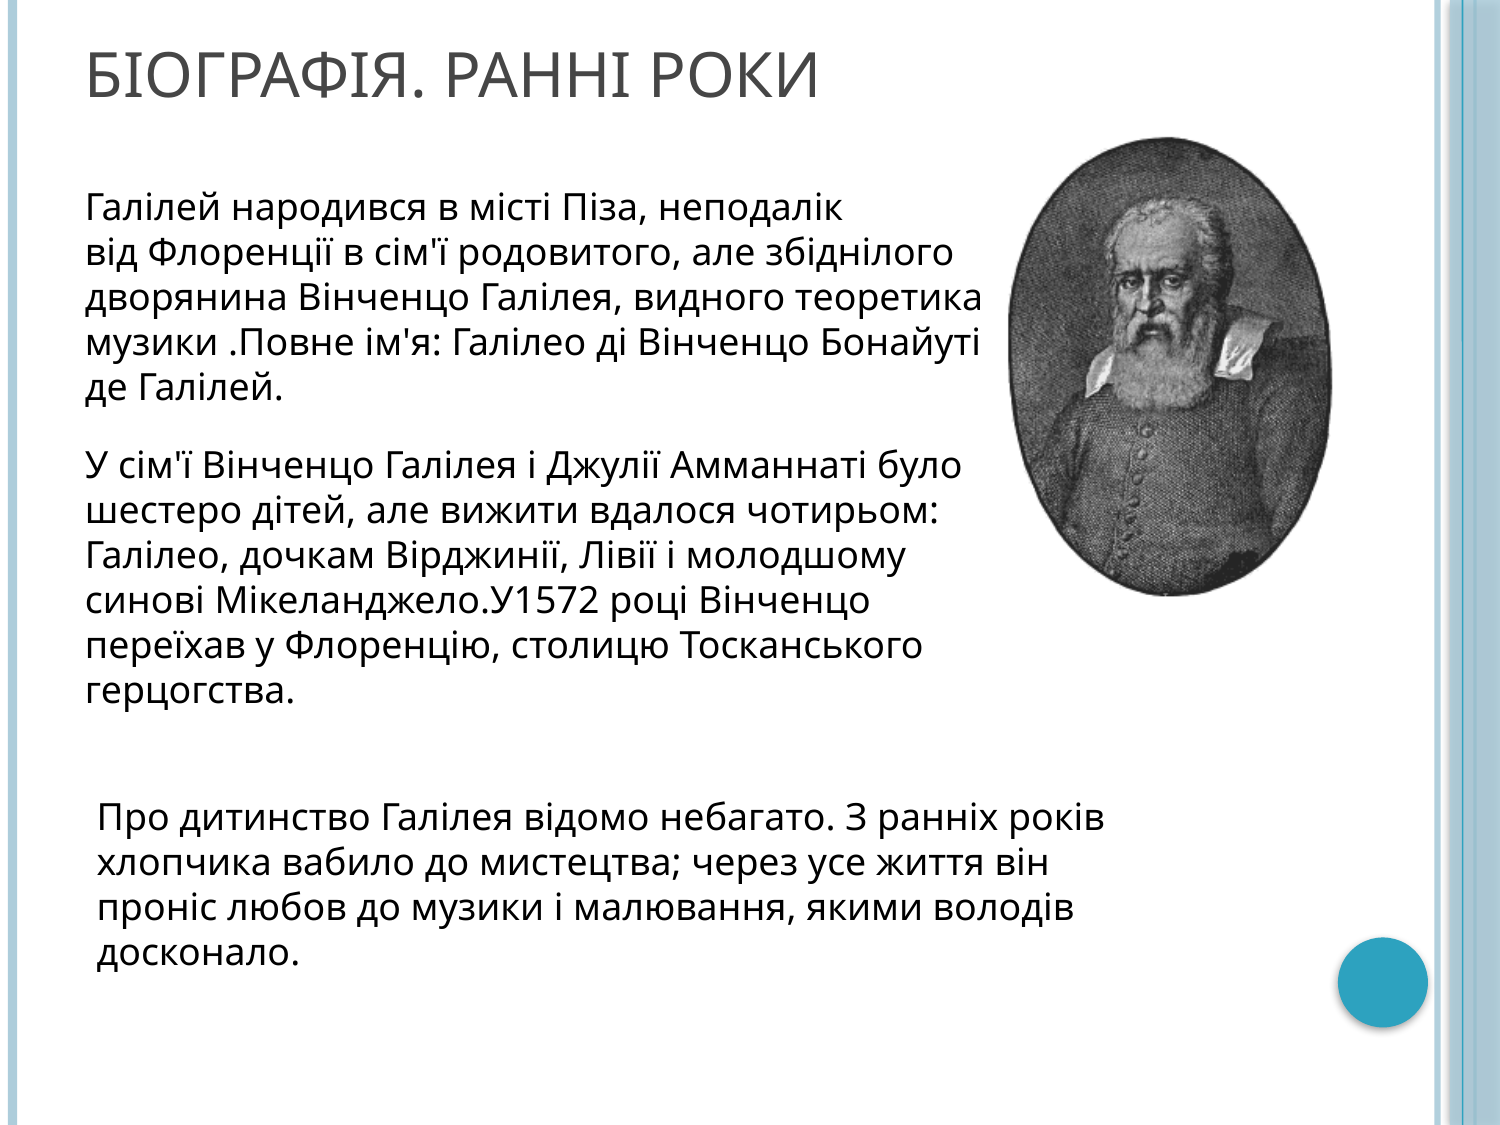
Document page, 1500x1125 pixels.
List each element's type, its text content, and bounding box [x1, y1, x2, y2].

text_box Про дитинство Галілея відомо небагато. З ранніх років хлопчика вабило до мистецтва; через усе життя він проніс любов до музики і малювання, якими володів досконало. [81, 785, 1161, 980]
picture [995, 128, 1349, 606]
text_box У сім'ї Вінченцо Галілея і Джулії Амманнаті було шестеро дітей, але вижити вдалося чотирьом: Галілео, дочкам Вірджинії, Лівії і молодшому синові Мікеланджело.У1572 році Вінченцо переїхав у Флоренцію, столицю Тосканського герцогства. [70, 433, 985, 719]
text_box Галілей народився в місті Піза, неподалік від Флоренції в сім'ї родовитого, але збіднілого дворянина Вінченцо Галілея, видного теоретика музики .Повне ім'я: Галілео ді Вінченцо Бонайуті де Галілей. [70, 175, 989, 416]
title Біографія. Ранні роки [70, 0, 1296, 118]
